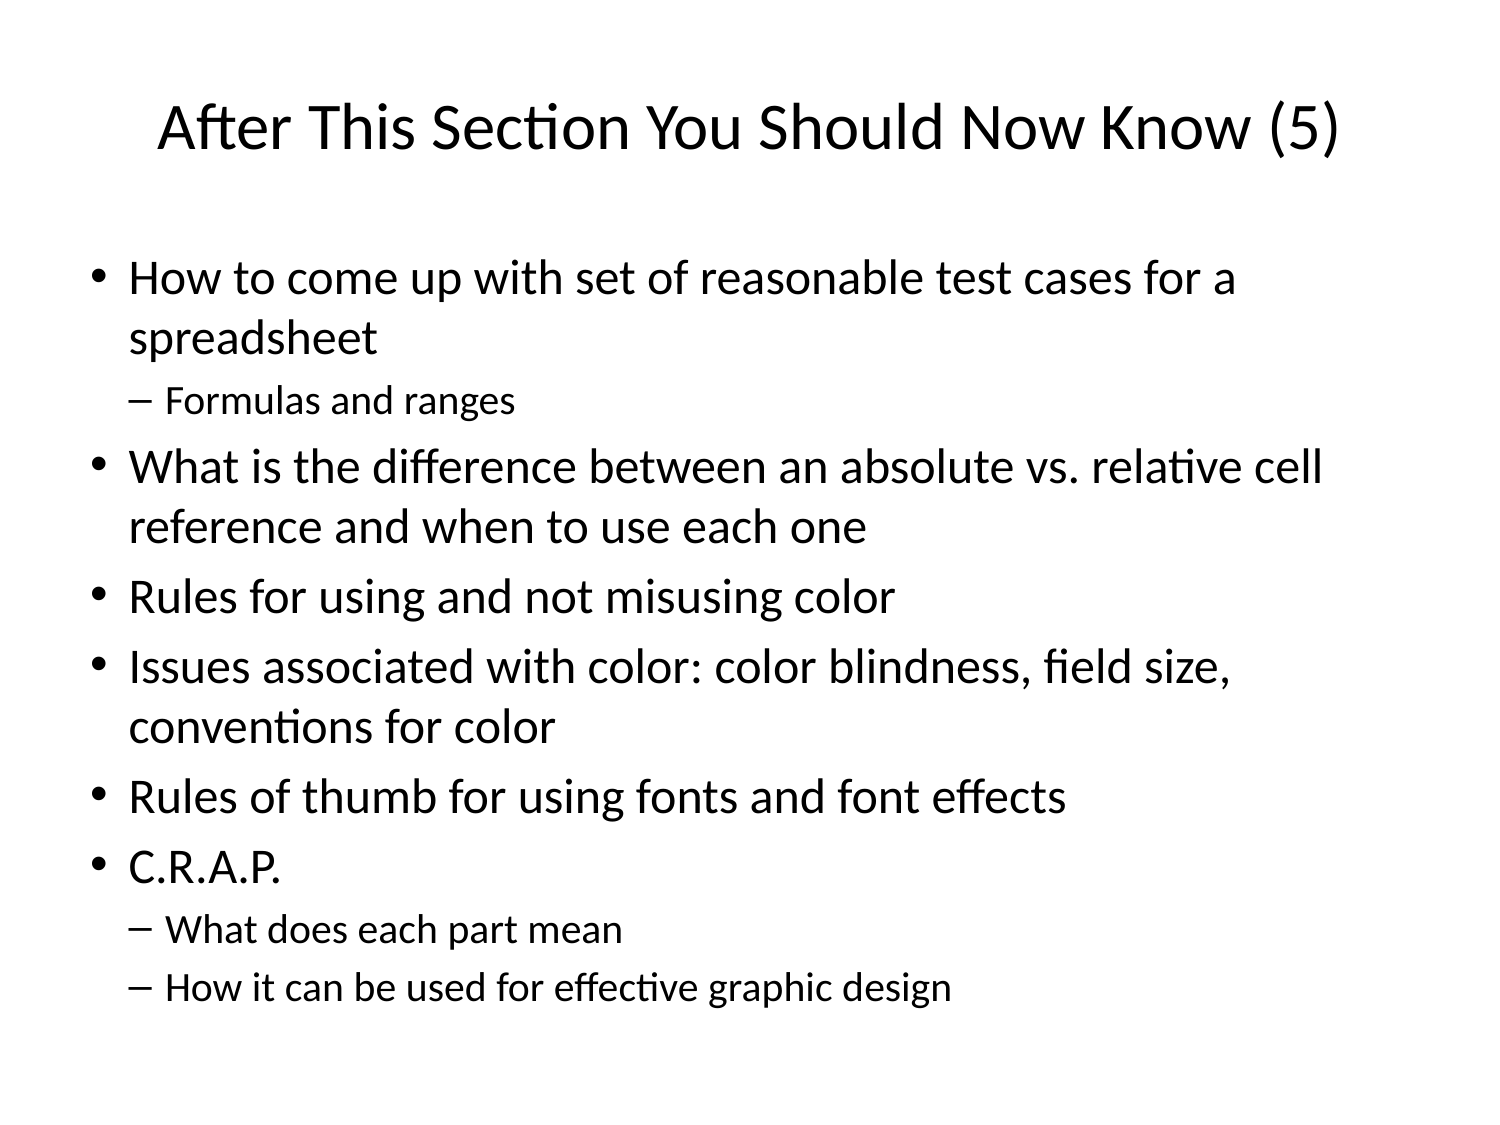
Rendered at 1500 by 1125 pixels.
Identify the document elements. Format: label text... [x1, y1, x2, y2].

list How to come up with set of reasonable test cases for a spreadsheet Formulas and ranges What is the difference between an absolute vs. relative cell reference and when to use each one Rules for using and not misusing color Issues associated with color: color blindness, field size, conventions for color Rules of thumb for using fonts and font effects C.R.A.P. What does each part mean How it can be used for effective graphic design [75, 237, 1425, 1063]
title After This Section You Should Now Know (5) [75, 45, 1425, 200]
